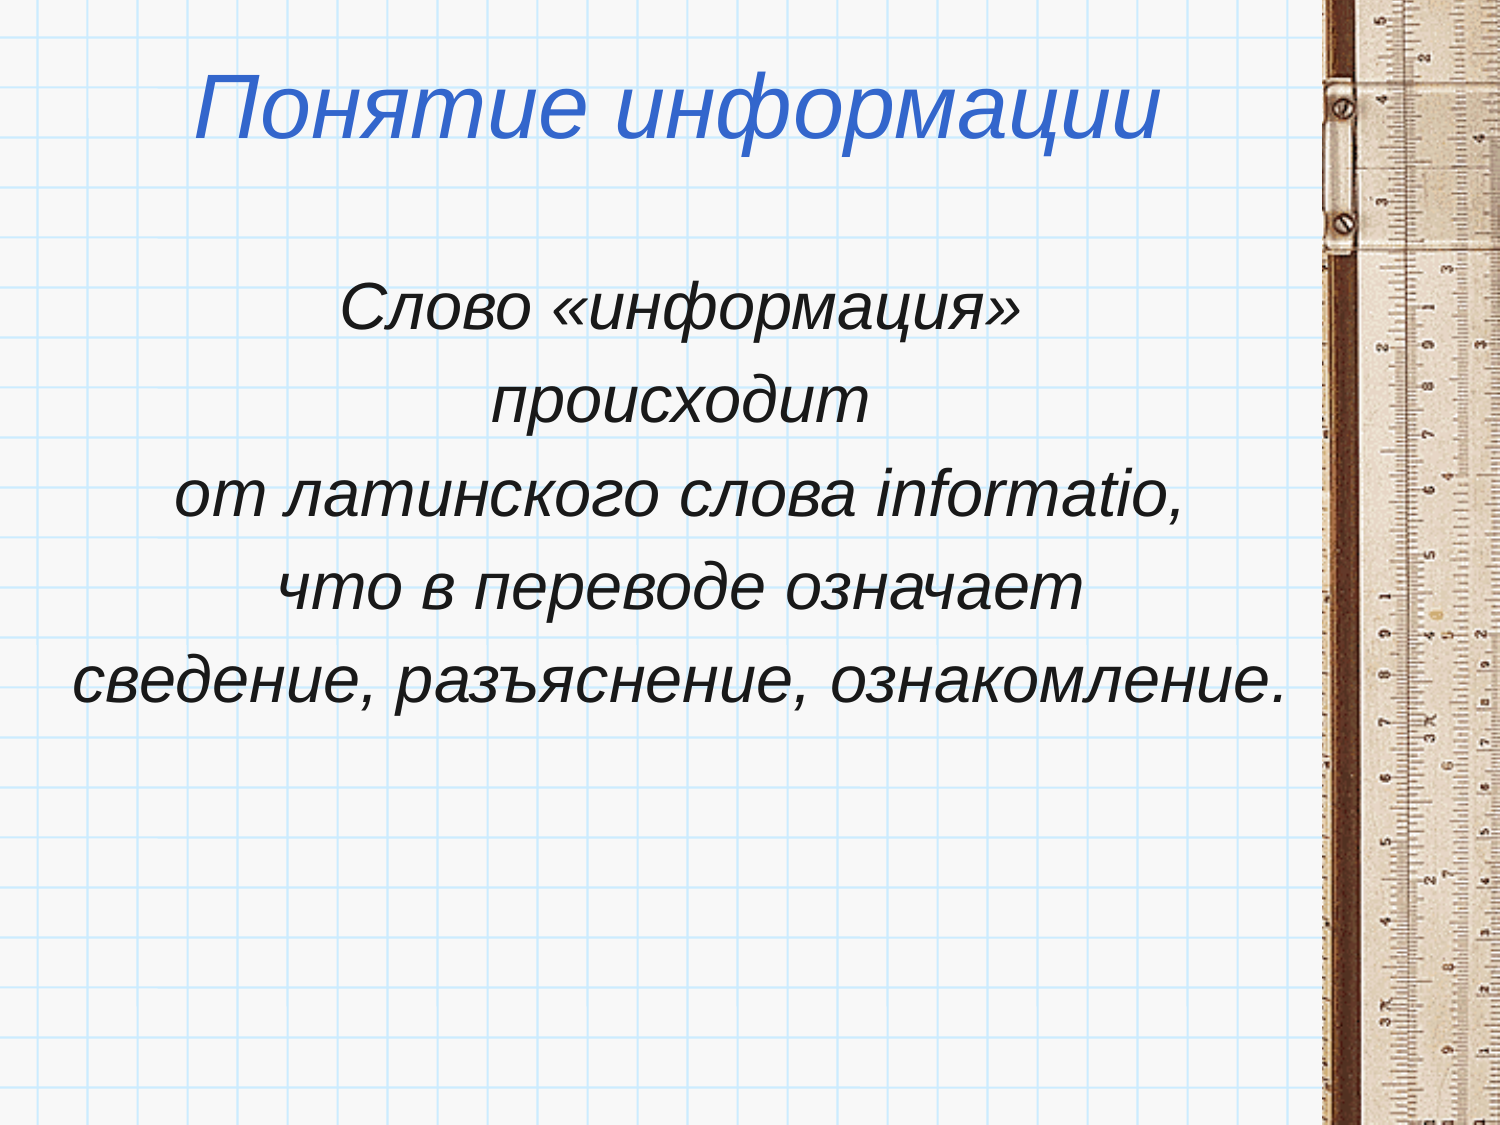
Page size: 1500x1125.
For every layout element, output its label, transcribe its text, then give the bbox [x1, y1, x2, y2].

title Понятие информации [41, 42, 1317, 161]
list Слово «информация» происходит от латинского слова informatio, что в переводе означает сведение, разъяснение, ознакомление. [53, 255, 1329, 1035]
picture [1322, 0, 1500, 1125]
